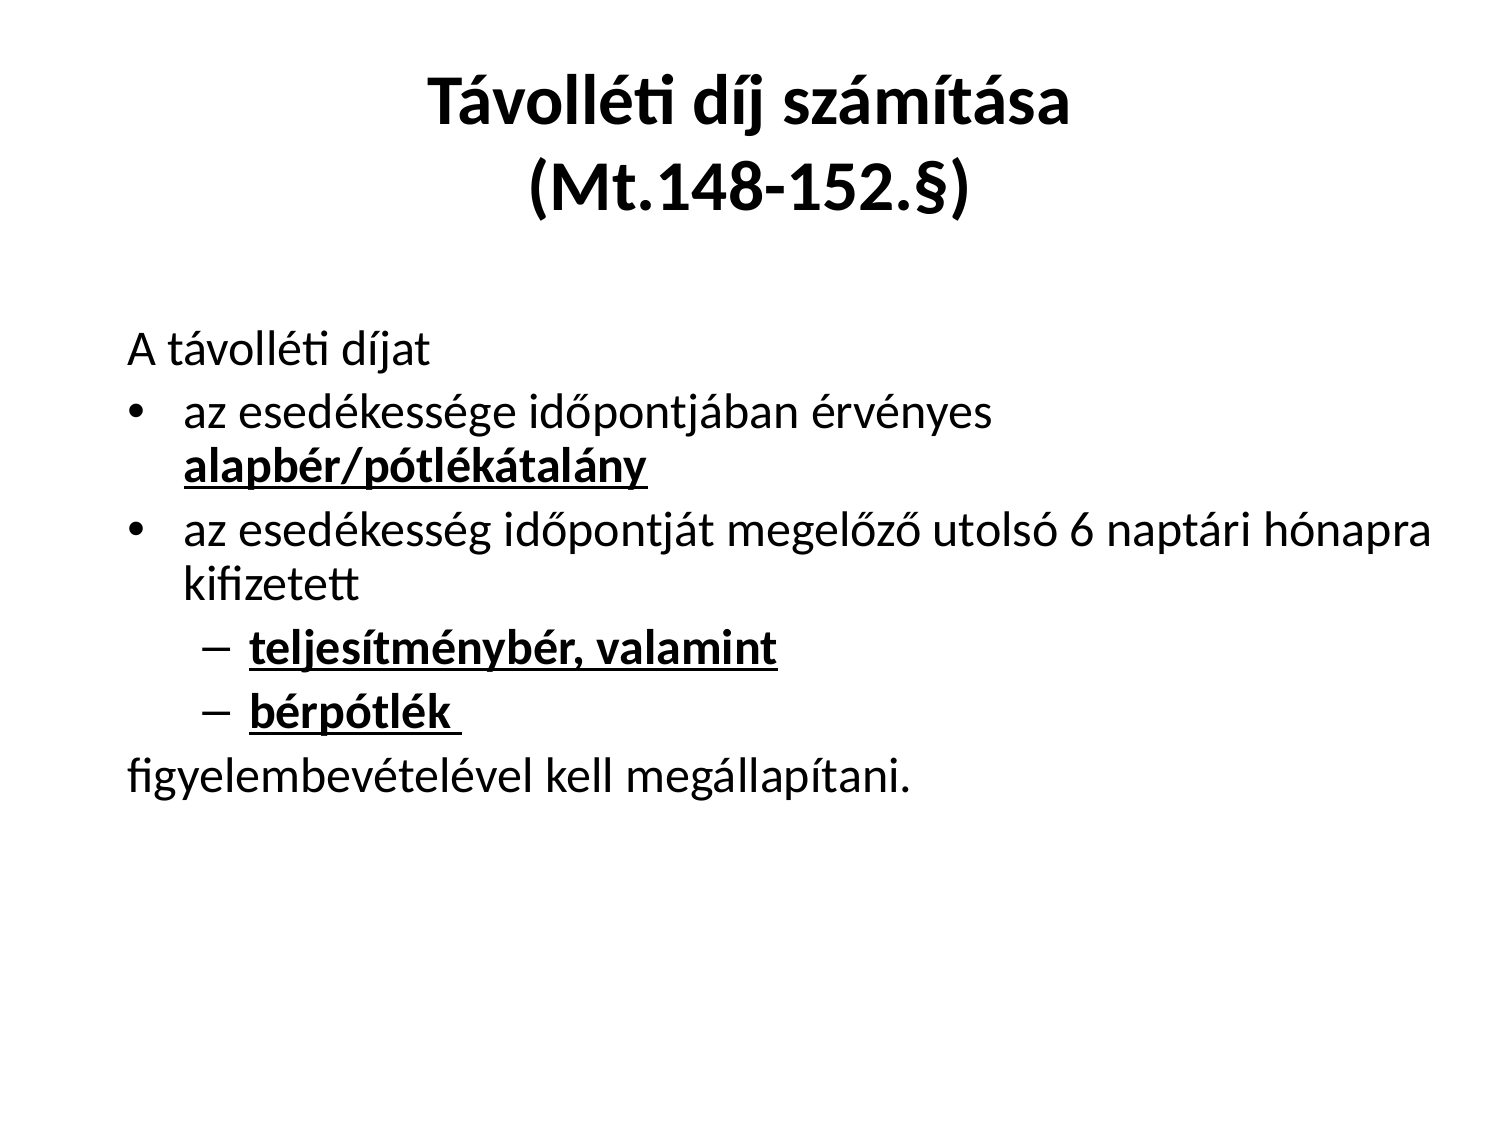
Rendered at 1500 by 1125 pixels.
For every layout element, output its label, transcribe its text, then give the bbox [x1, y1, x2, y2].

title Távolléti díj számítása (Mt.148-152.§) [75, 45, 1425, 233]
list A távolléti díjat az esedékessége időpontjában érvényes alapbér/pótlékátalány az esedékesség időpontját megelőző utolsó 6 naptári hónapra kifizetett teljesítménybér, valamint bérpótlék figyelembevételével kell megállapítani. [112, 314, 1463, 1057]
